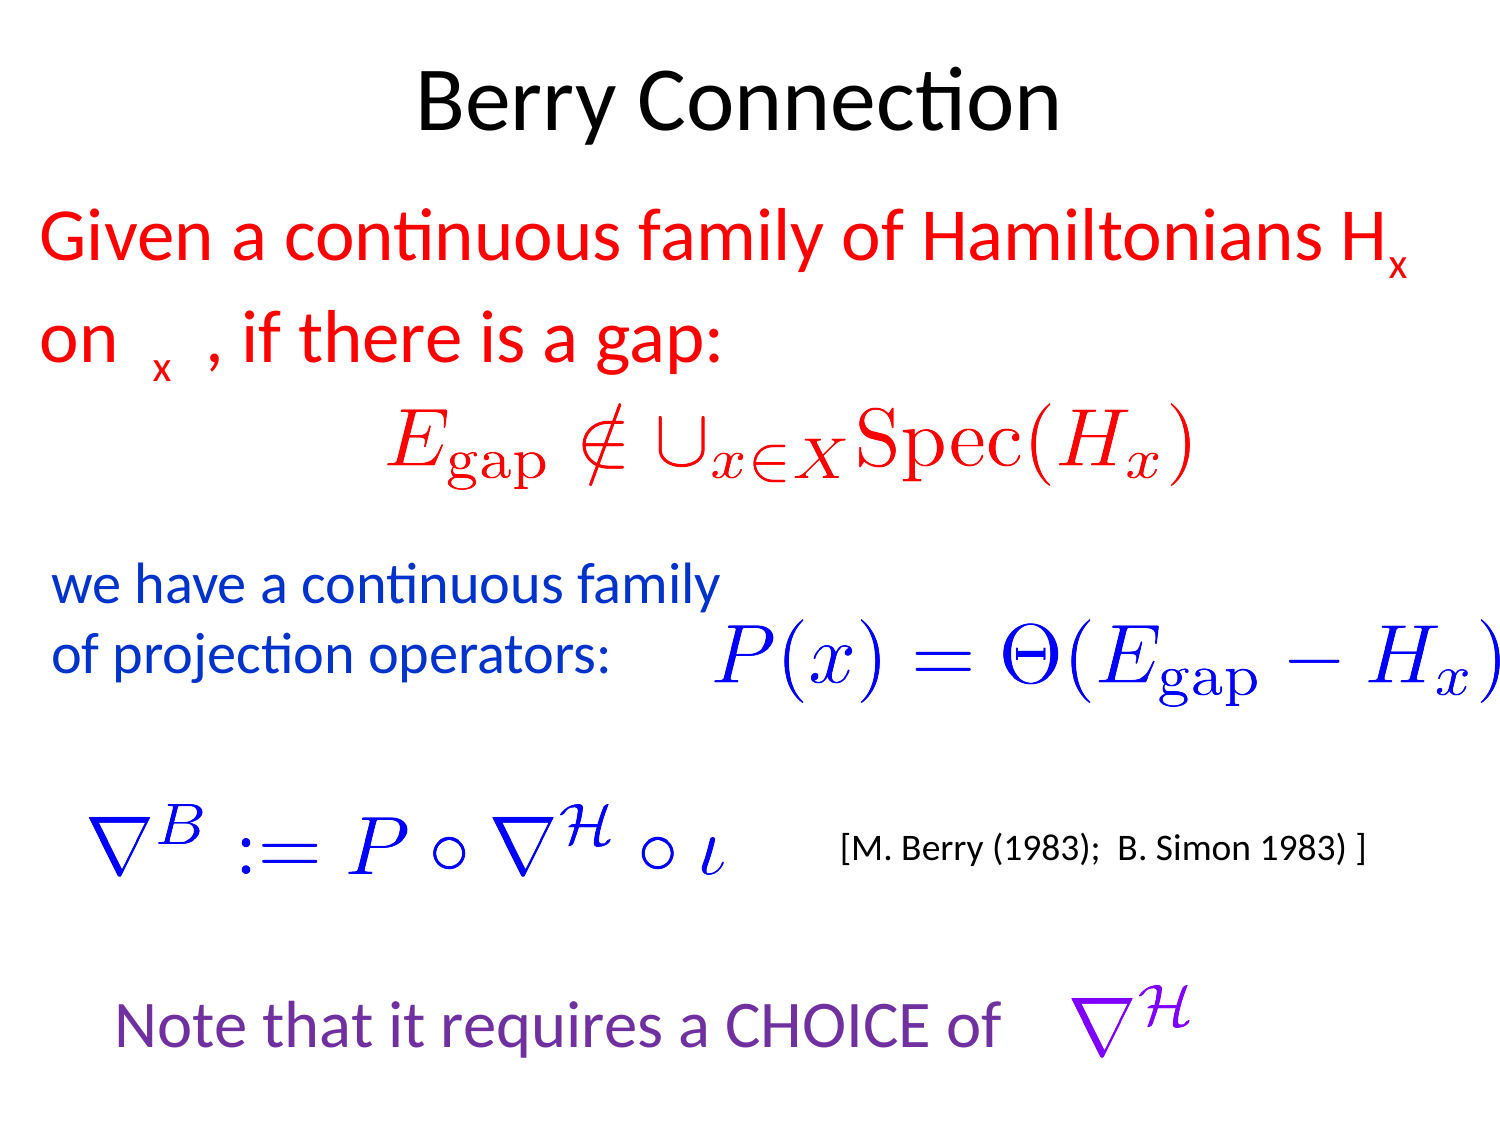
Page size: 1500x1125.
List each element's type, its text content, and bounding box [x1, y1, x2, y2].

title Berry Connection [75, 0, 1425, 188]
text_box Note that it requires a CHOICE of [99, 972, 1075, 1068]
picture [713, 619, 1500, 707]
picture [1070, 984, 1191, 1058]
picture [88, 802, 725, 877]
text_box we have a continuous family of projection operators: [36, 537, 789, 693]
picture [386, 402, 1191, 490]
text_box [M. Berry (1983); B. Simon 1983) ] [824, 815, 1500, 876]
